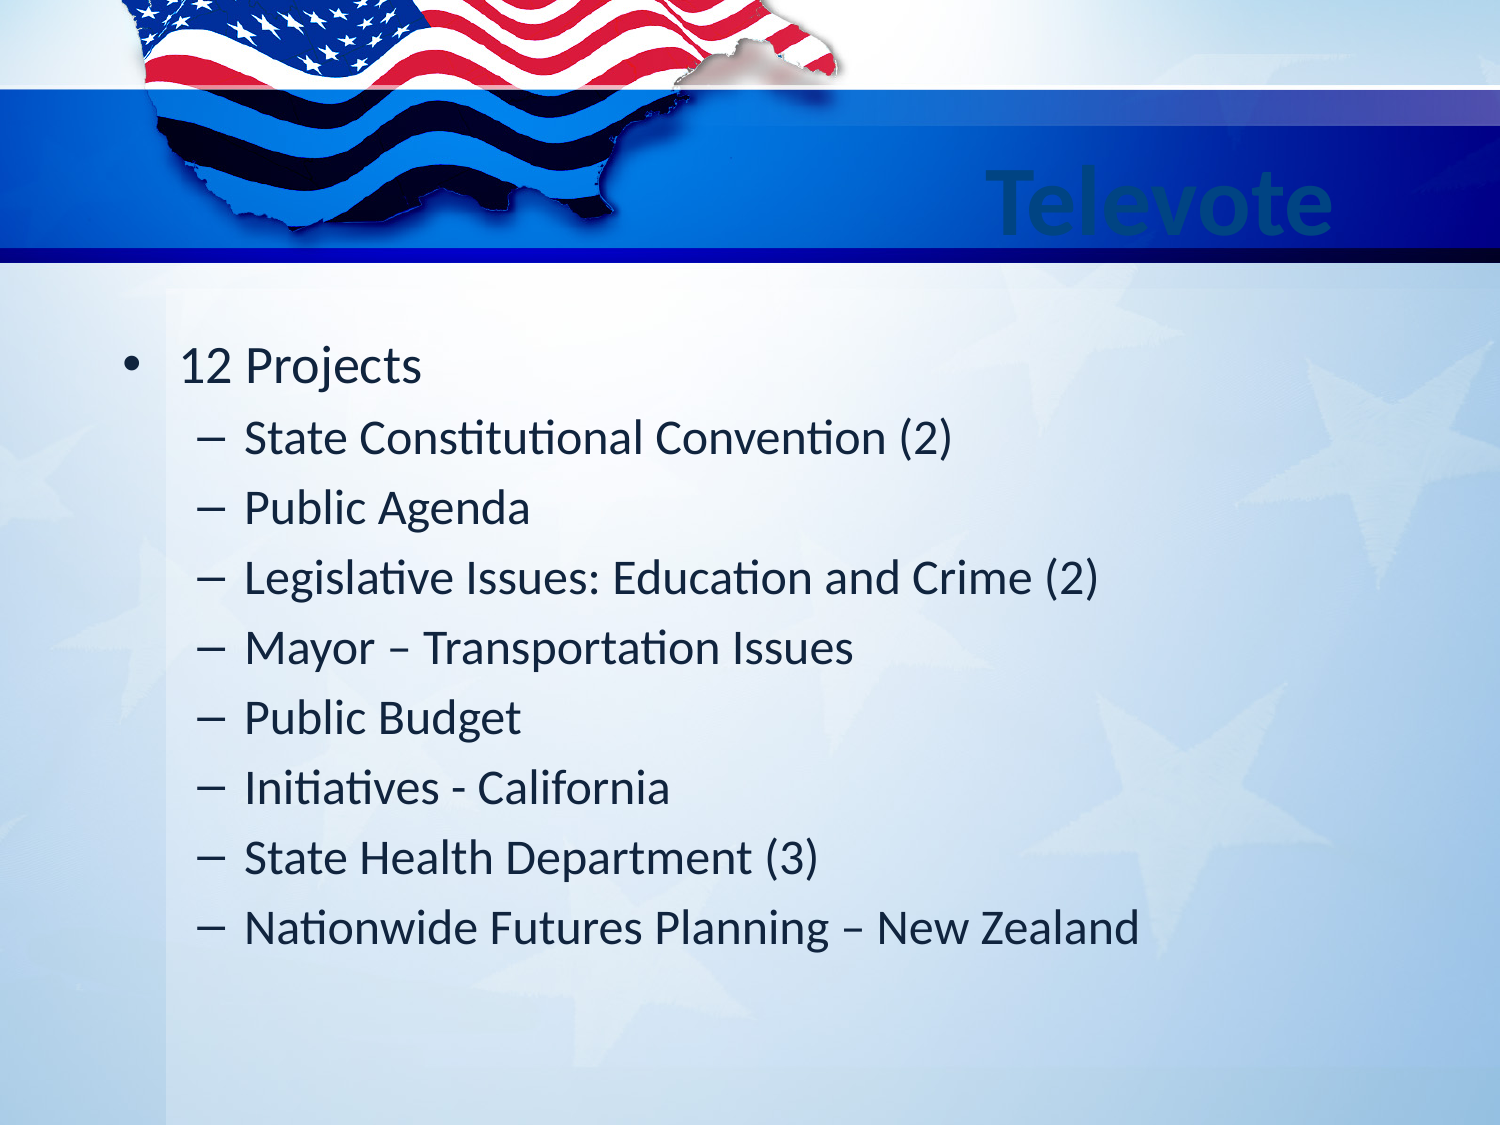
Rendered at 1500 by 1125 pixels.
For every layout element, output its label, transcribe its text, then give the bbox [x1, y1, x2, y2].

list 12 Projects State Constitutional Convention (2) Public Agenda Legislative Issues: Education and Crime (2) Mayor – Transportation Issues Public Budget Initiatives - California State Health Department (3) Nationwide Futures Planning – New Zealand [107, 322, 1458, 1125]
picture [0, 0, 1500, 1125]
title Televote [0, 101, 1350, 290]
